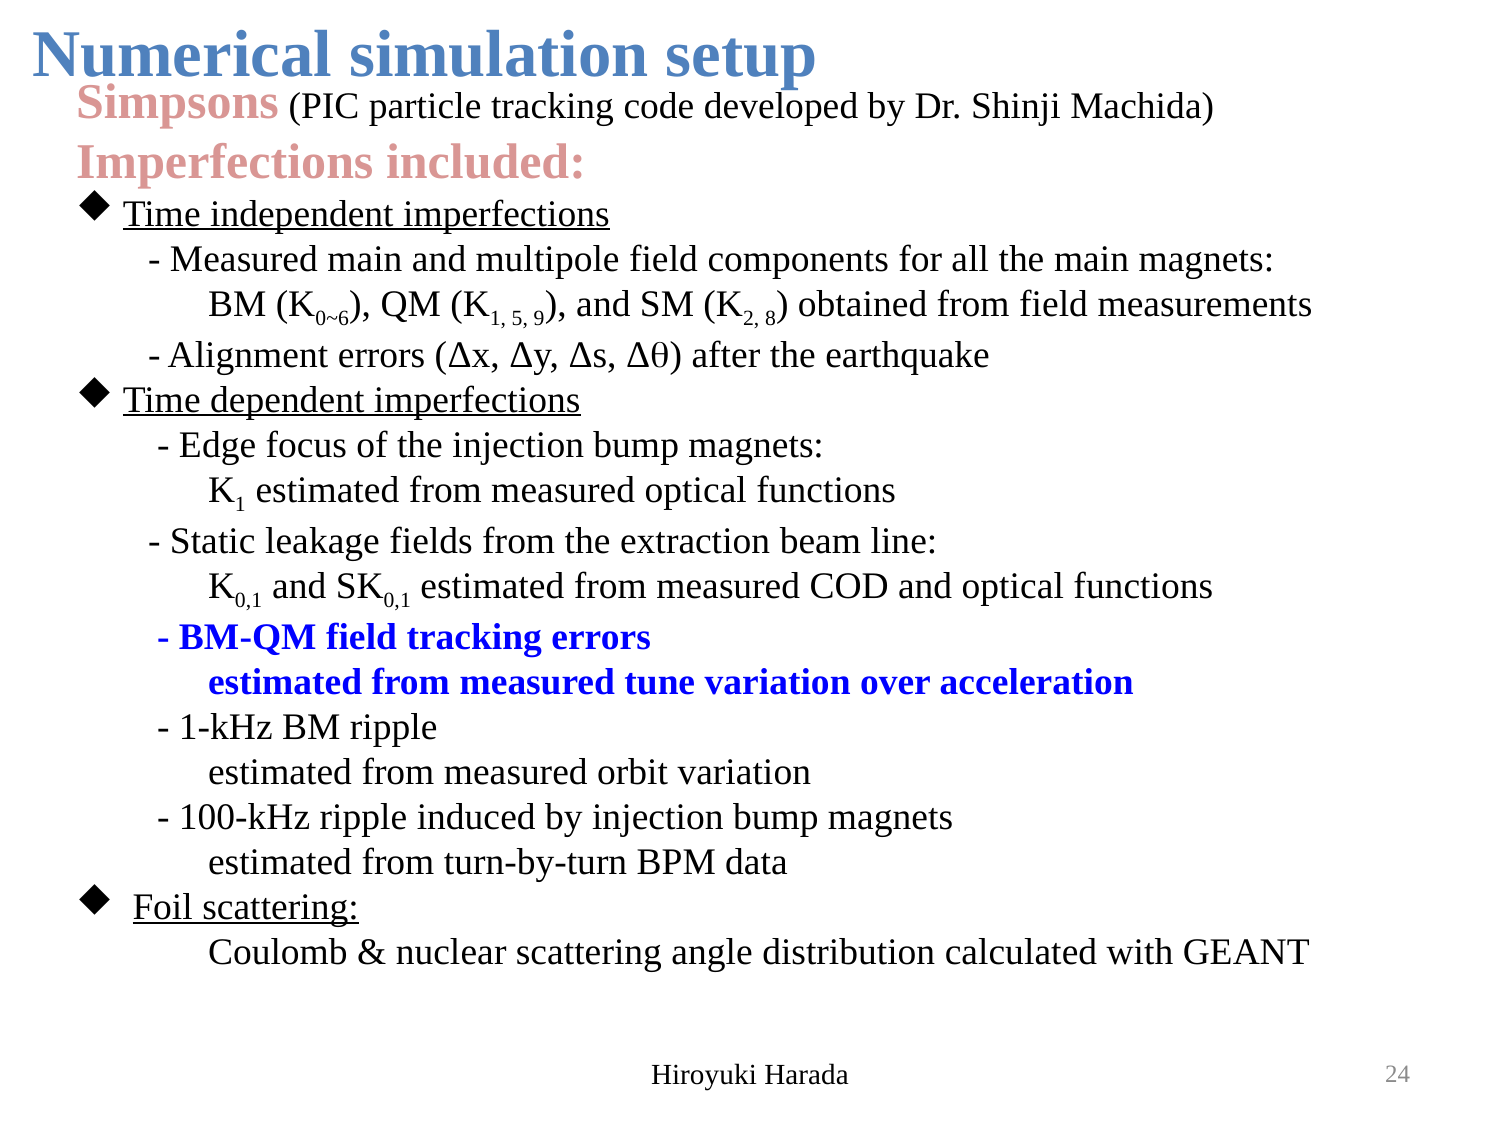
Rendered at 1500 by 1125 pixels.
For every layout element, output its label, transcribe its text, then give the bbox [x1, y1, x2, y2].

text_box Simpsons (PIC particle tracking code developed by Dr. Shinji Machida) Imperfections included: Time independent imperfections - Measured main and multipole field components for all the main magnets: BM (K0~6), QM (K1, 5, 9), and SM (K2, 8) obtained from field measurements - Alignment errors (Δx, Δy, Δs, Δq) after the earthquake Time dependent imperfections - Edge focus of the injection bump magnets: K1 estimated from measured optical functions - Static leakage fields from the extraction beam line: K0,1 and SK0,1 estimated from measured COD and optical functions - BM-QM field tracking errors estimated from measured tune variation over acceleration - 1-kHz BM ripple estimated from measured orbit variation - 100-kHz ripple induced by injection bump magnets estimated from turn-by-turn BPM data Foil scattering: Coulomb & nuclear scattering angle distribution calculated with GEANT [61, 87, 1408, 980]
slide_number 24 [1074, 1042, 1425, 1103]
text_box Numerical simulation setup [17, 12, 1413, 87]
footer Hiroyuki Harada [512, 1042, 988, 1103]
